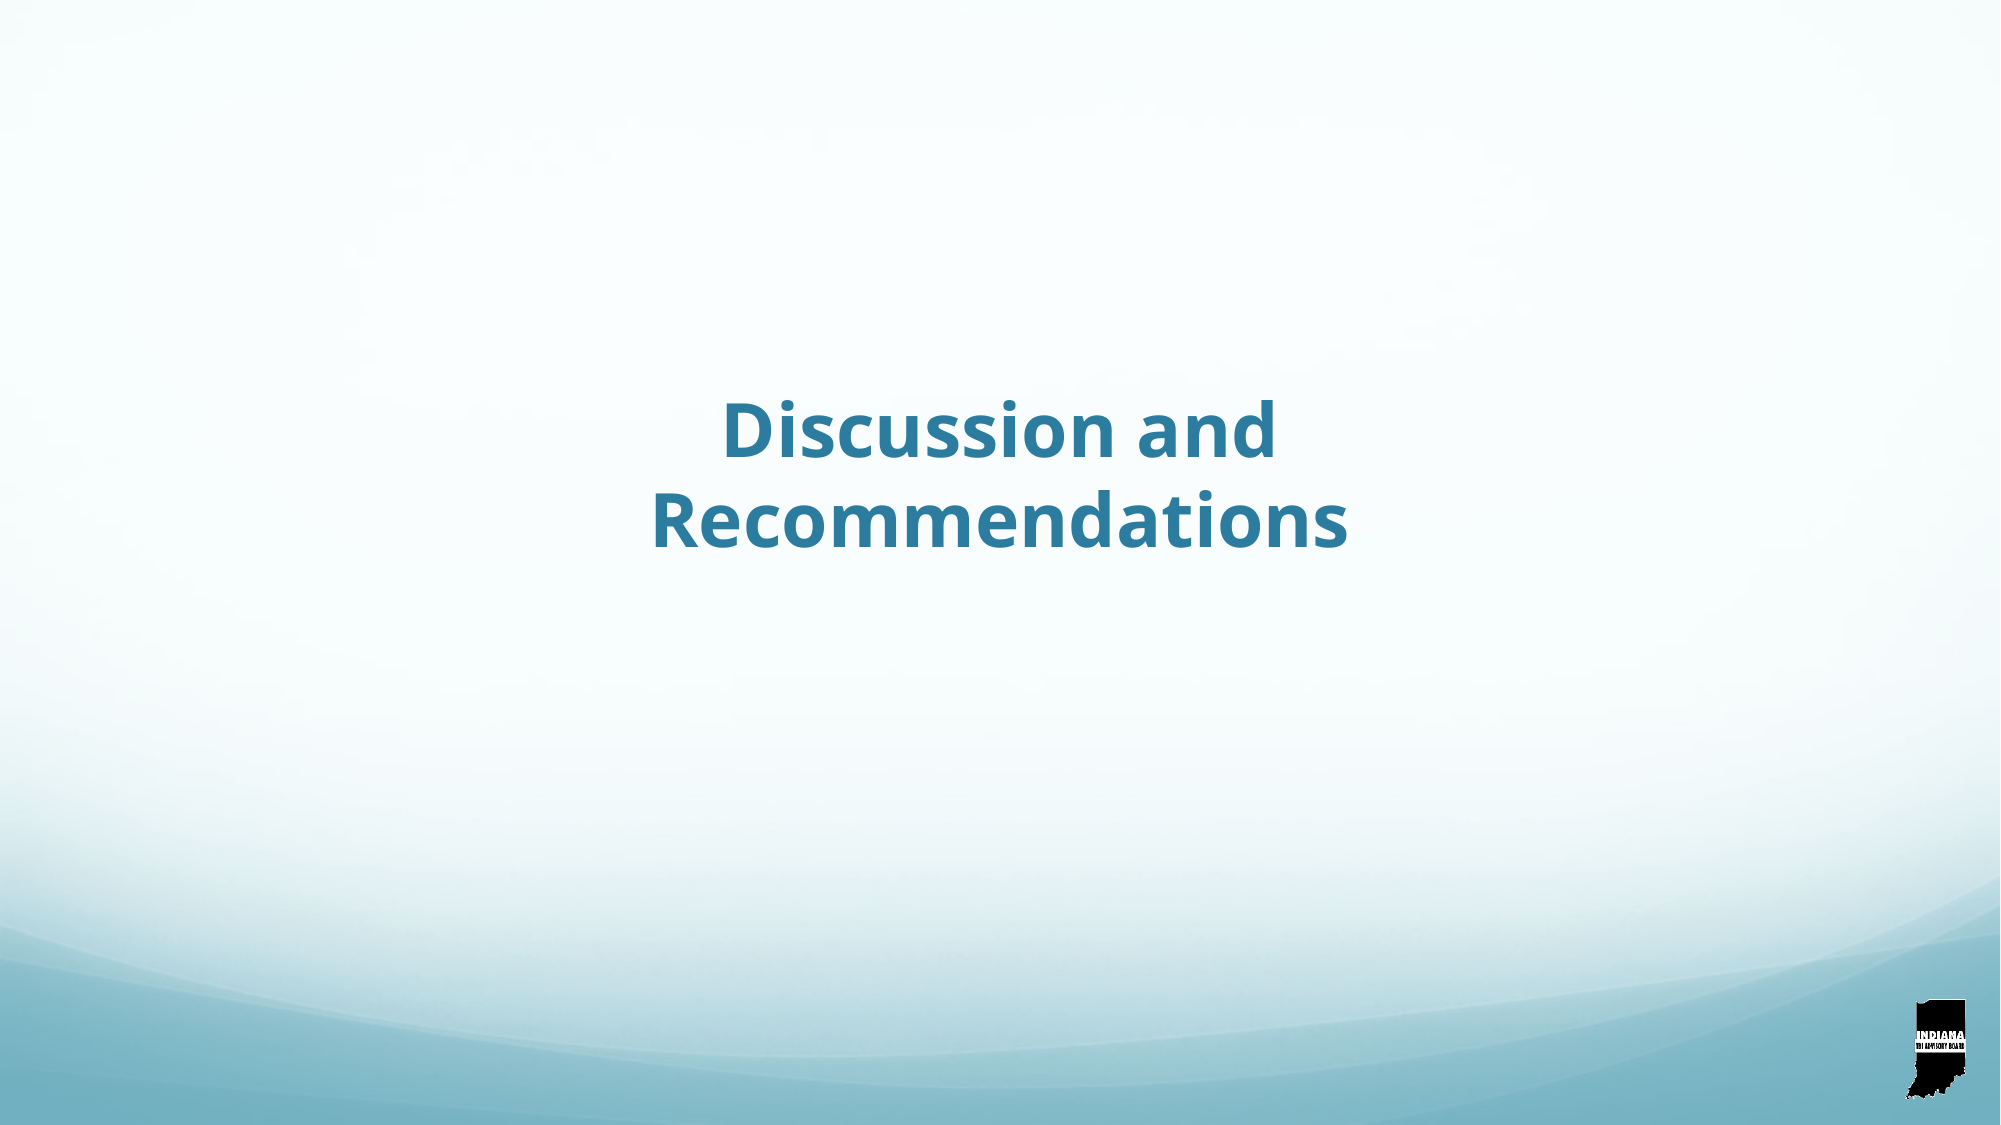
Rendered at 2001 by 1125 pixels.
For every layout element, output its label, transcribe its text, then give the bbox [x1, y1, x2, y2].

title Discussion and Recommendations [362, 324, 1638, 571]
picture [1905, 999, 1966, 1100]
